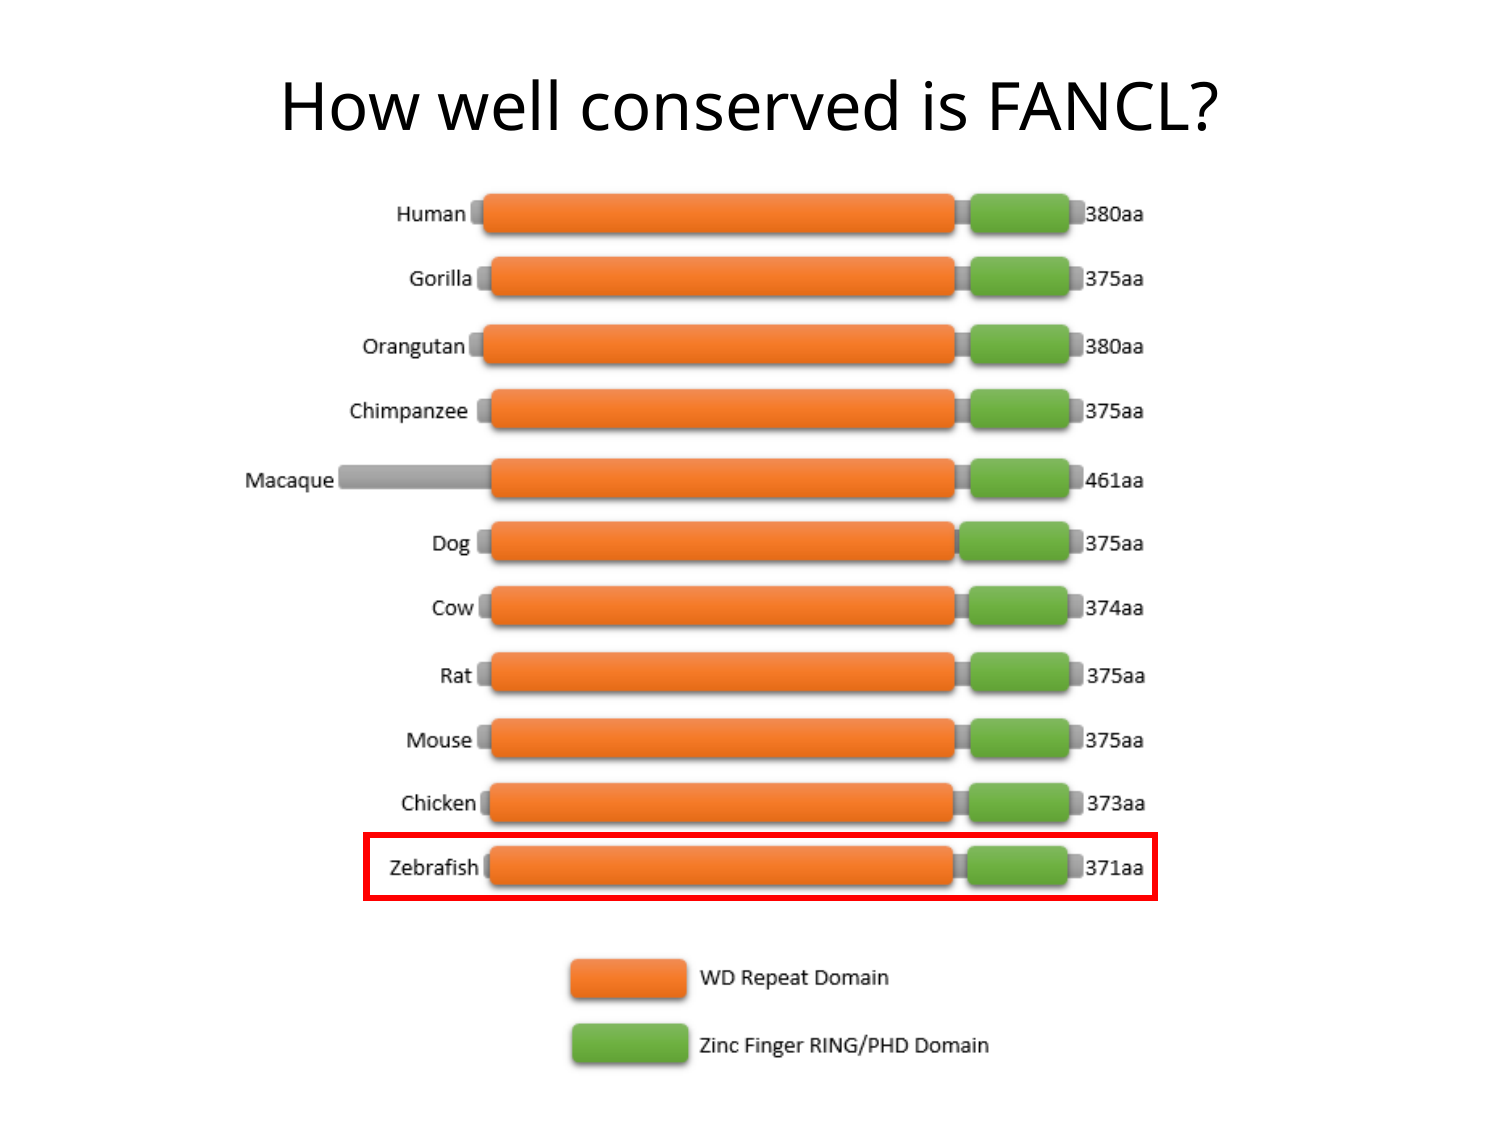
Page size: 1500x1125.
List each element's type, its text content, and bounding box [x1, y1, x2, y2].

title How well conserved is FANCL? [0, 0, 1500, 218]
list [224, 165, 1171, 1090]
